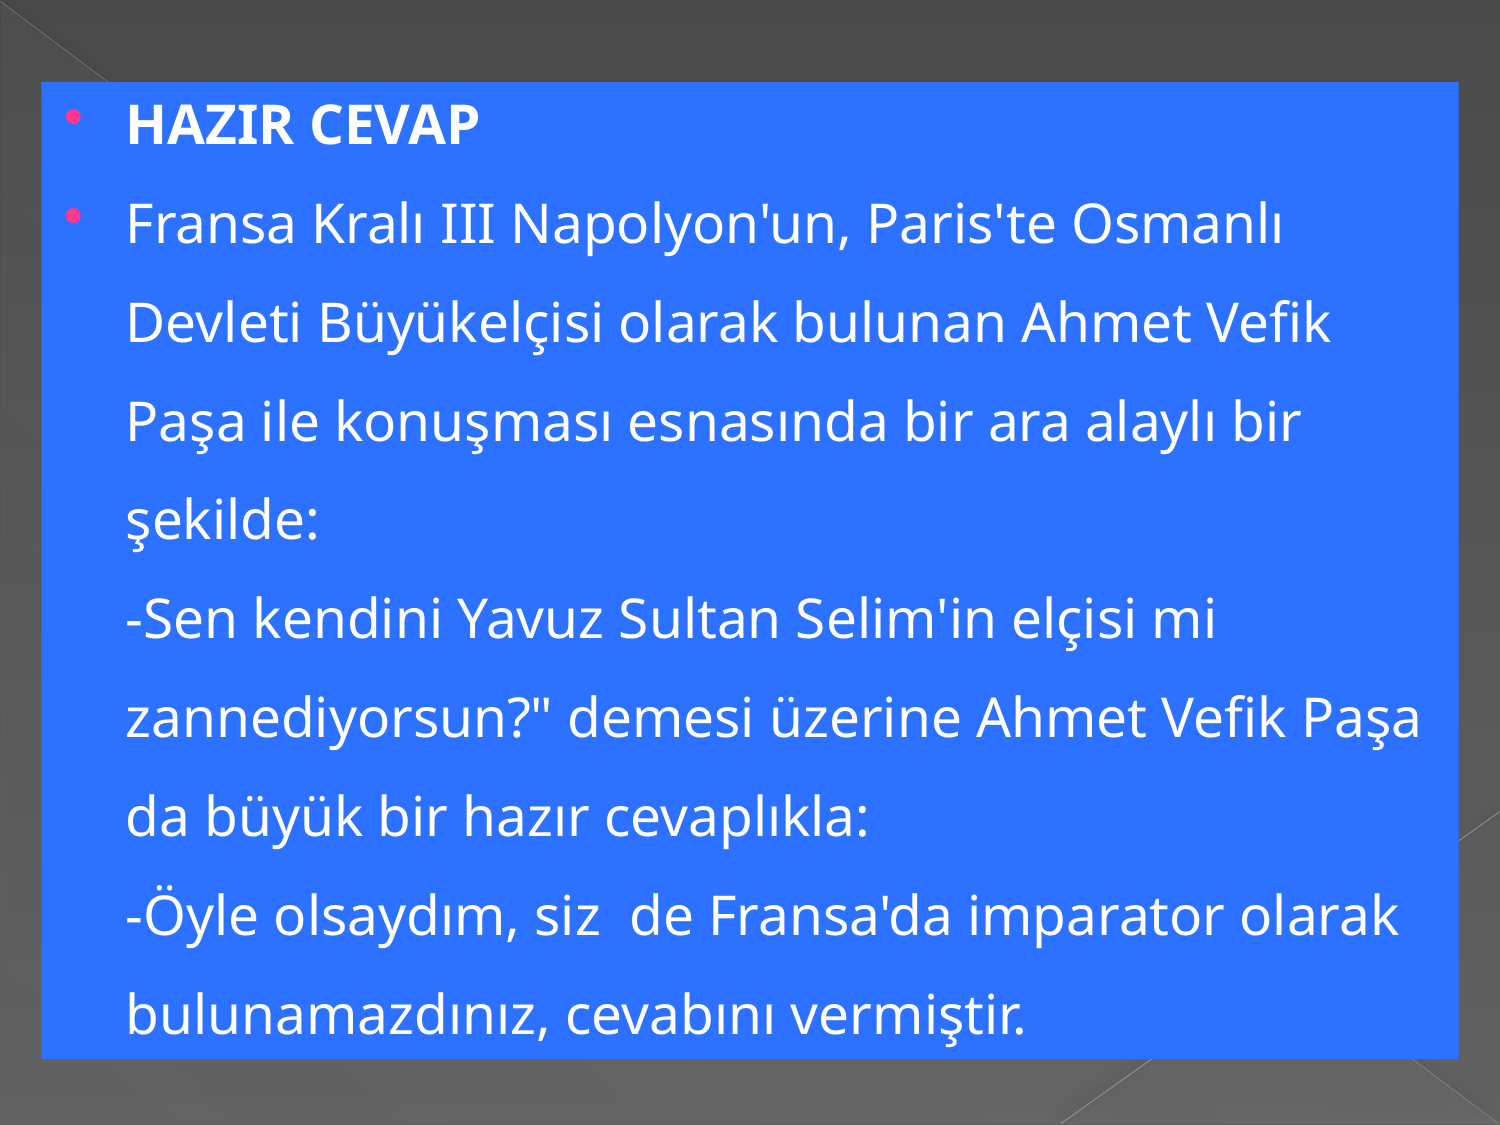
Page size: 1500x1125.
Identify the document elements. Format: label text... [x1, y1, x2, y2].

list HAZIR CEVAP Fransa Kralı III Napolyon'un, Paris'te Osmanlı Devleti Büyükelçisi olarak bulunan Ahmet Vefik Paşa ile konuşması esnasında bir ara alaylı bir şekilde: -Sen kendini Yavuz Sultan Selim'in elçisi mi zannediyorsun?" demesi üzerine Ahmet Vefik Paşa da büyük bir hazır cevaplıkla: -Öyle olsaydım, siz de Fransa'da imparator olarak bulunamazdınız, cevabını vermiştir. [41, 82, 1459, 1059]
